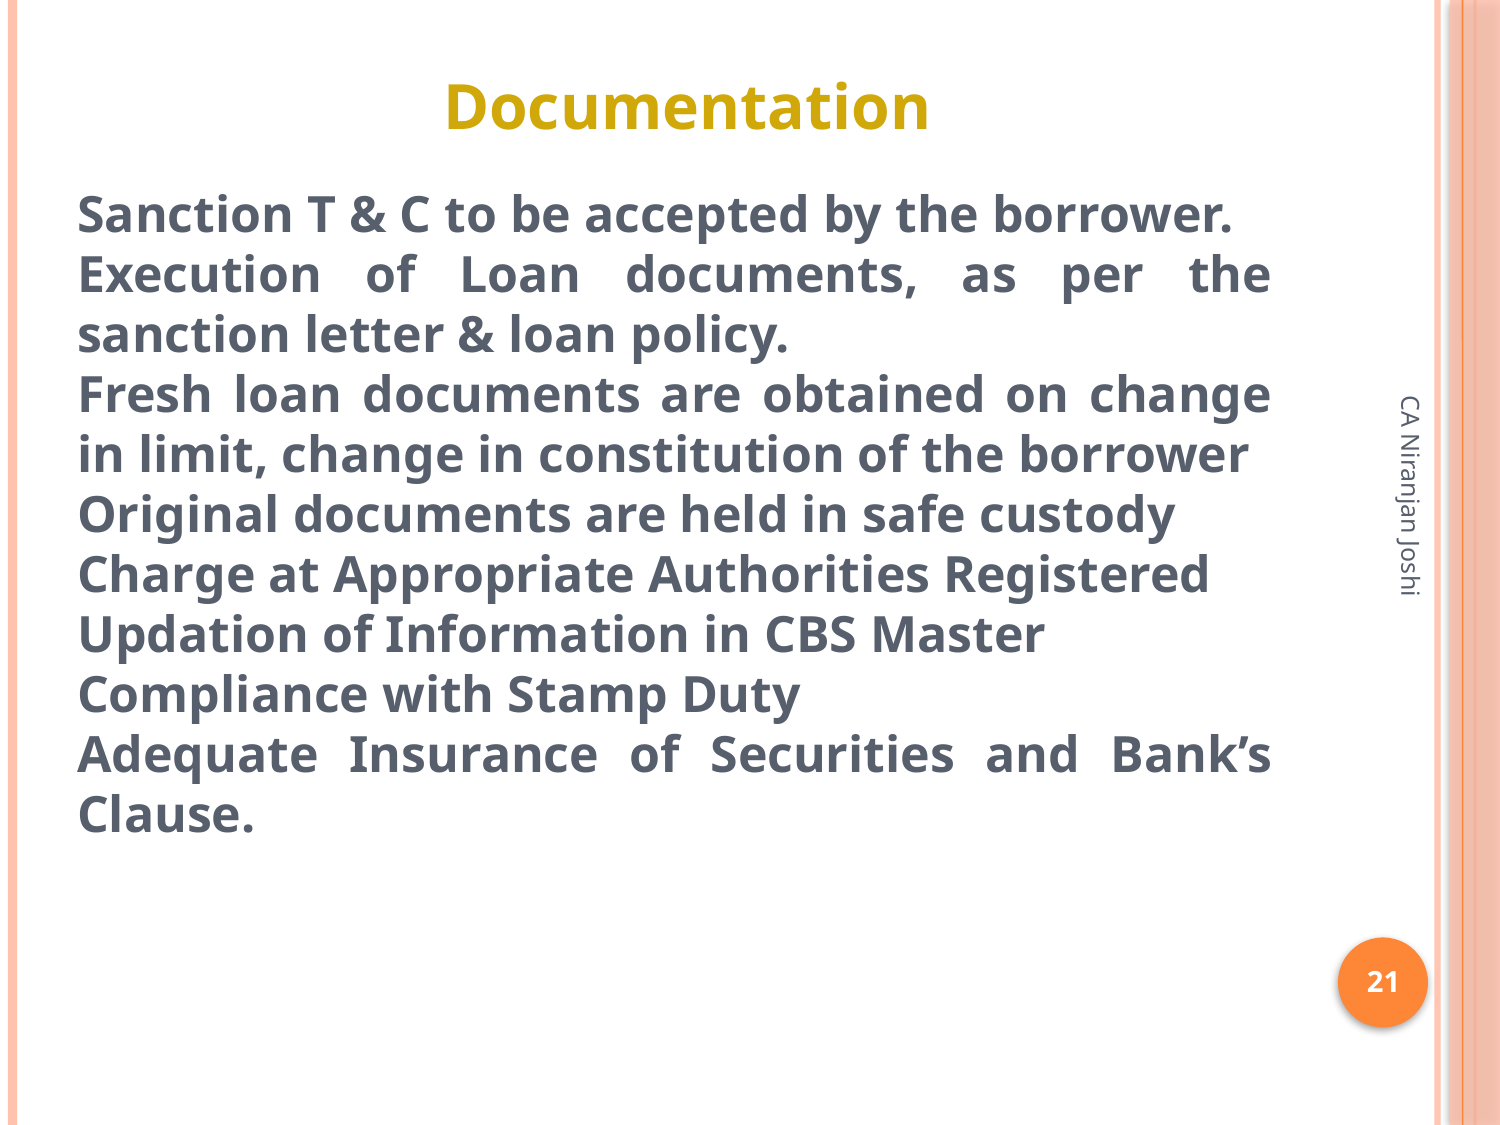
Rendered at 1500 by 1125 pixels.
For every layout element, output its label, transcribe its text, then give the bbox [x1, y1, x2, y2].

title Documentation [75, 45, 1300, 150]
footer CA Niranjan Joshi [1379, 380, 1440, 906]
list Sanction T & C to be accepted by the borrower. Execution of Loan documents, as per the sanction letter & loan policy. Fresh loan documents are obtained on change in limit, change in constitution of the borrower Original documents are held in safe custody Charge at Appropriate Authorities Registered Updation of Information in CBS Master Compliance with Stamp Duty Adequate Insurance of Securities and Bank’s Clause. [62, 174, 1288, 1075]
slide_number 21 [1333, 940, 1434, 1027]
